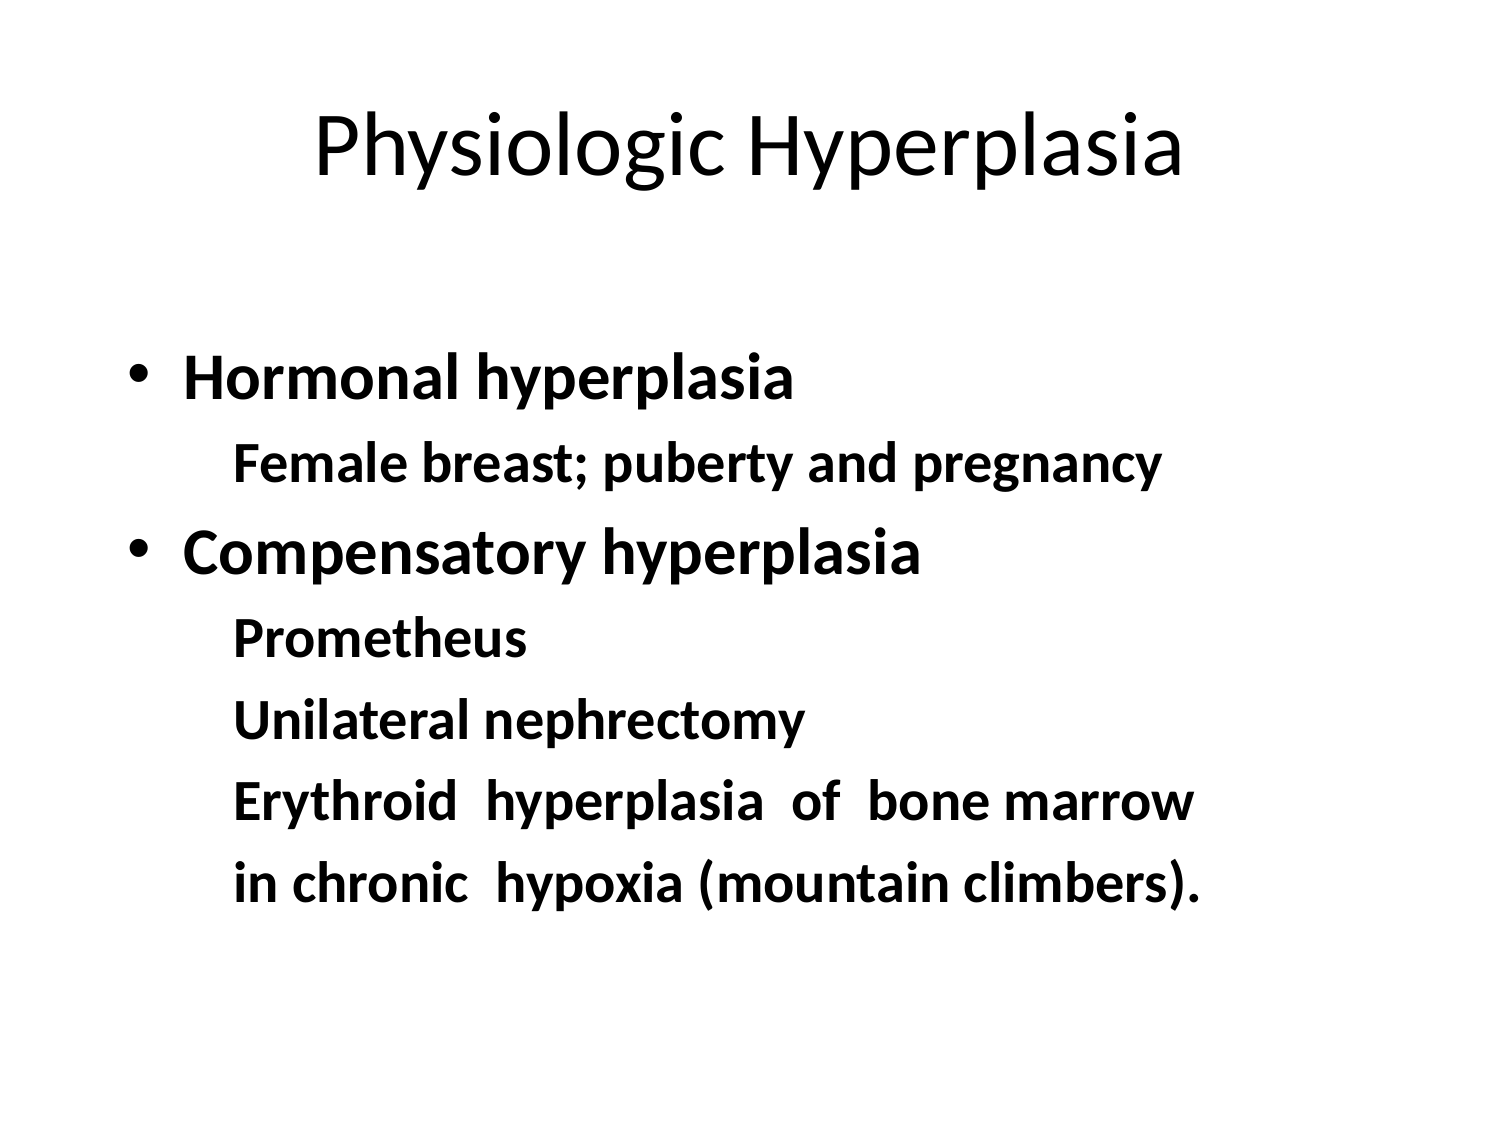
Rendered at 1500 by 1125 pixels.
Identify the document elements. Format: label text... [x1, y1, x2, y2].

title Physiologic Hyperplasia [75, 45, 1425, 233]
list Hormonal hyperplasia Female breast; puberty and pregnancy Compensatory hyperplasia Prometheus Unilateral nephrectomy Erythroid hyperplasia of bone marrow in chronic hypoxia (mountain climbers). [112, 324, 1438, 1000]
